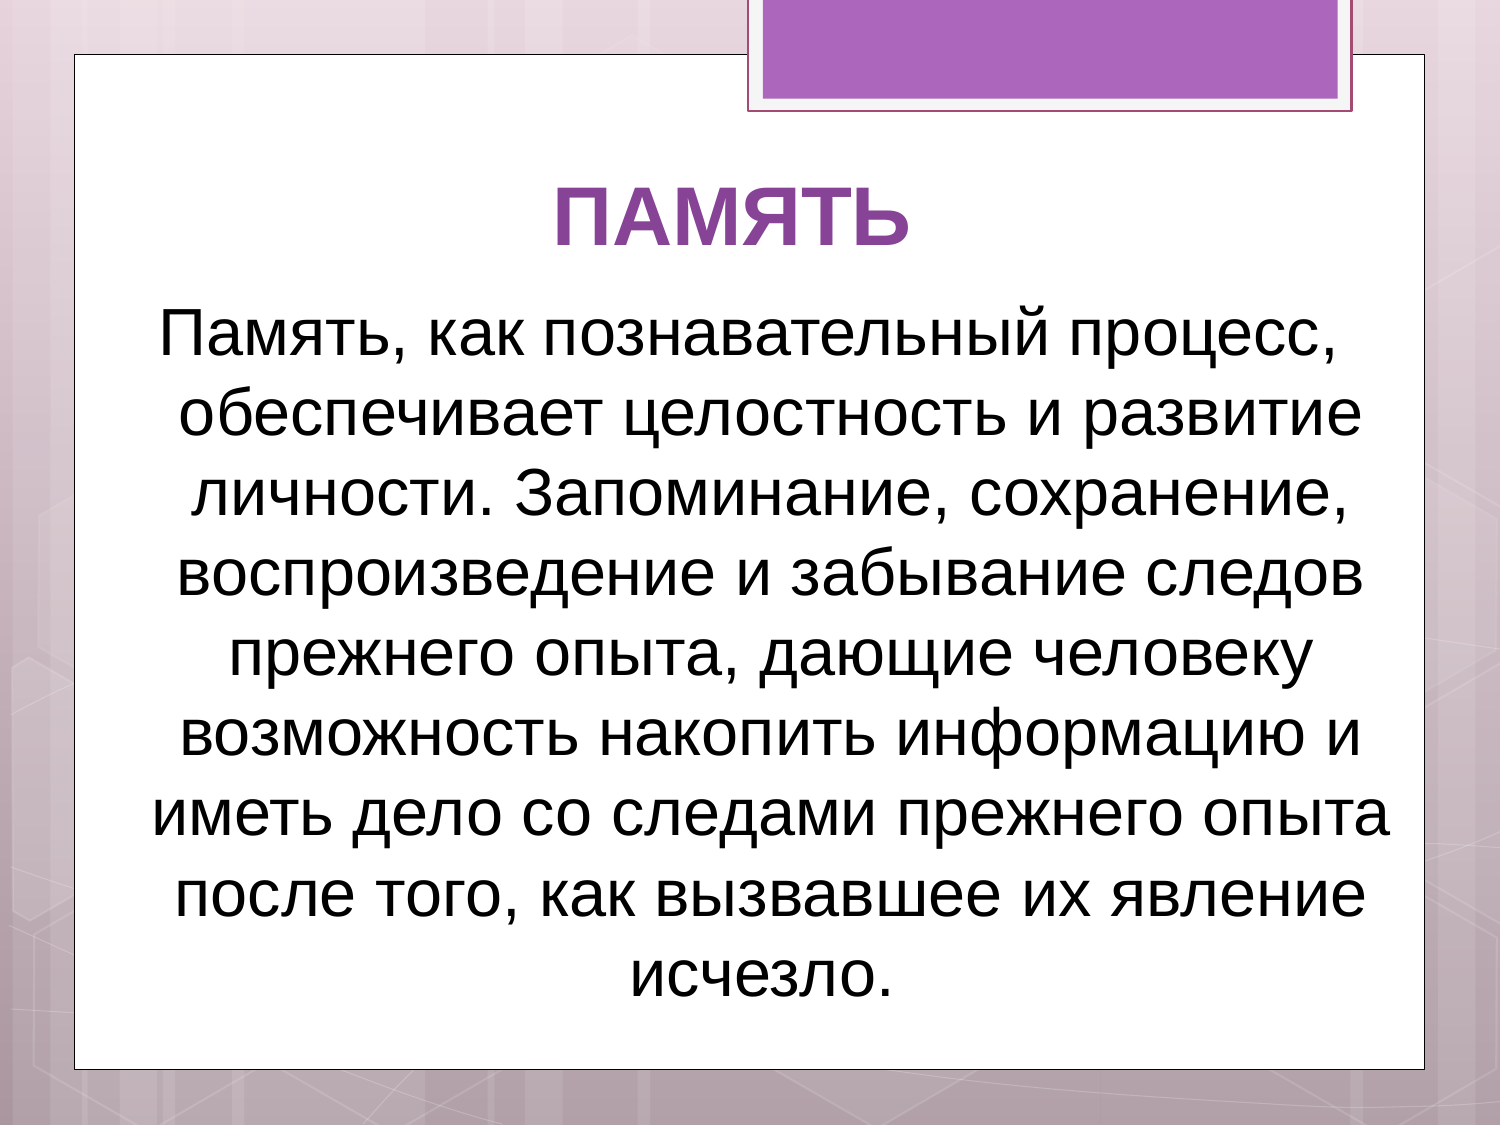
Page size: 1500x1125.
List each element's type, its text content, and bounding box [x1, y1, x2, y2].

list Память, как познавательный процесс, обеспечивает целостность и развитие личности. Запоминание, сохранение, воспроизведение и забывание следов прежнего опыта, дающие человеку возможность накопить информацию и иметь дело со следами прежнего опыта после того, как вызвавшее их явление исчезло. [70, 280, 1417, 1067]
title ПАМЯТЬ [111, 125, 1353, 270]
